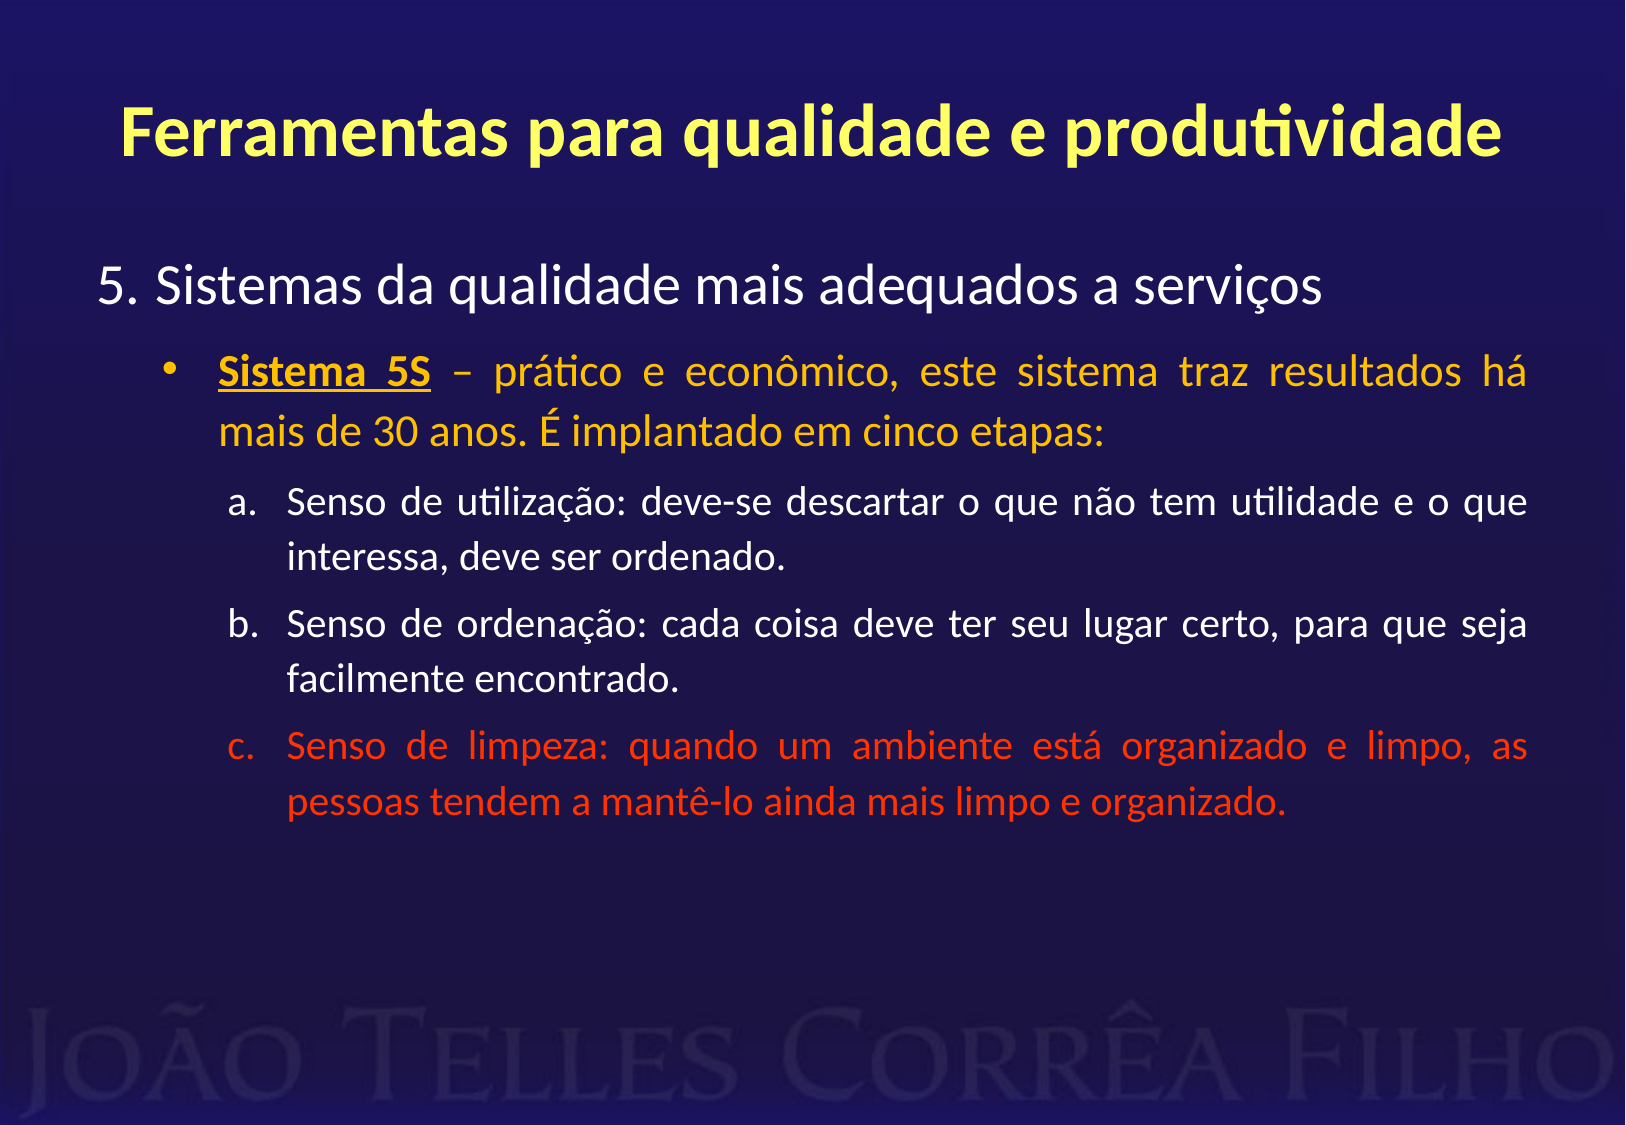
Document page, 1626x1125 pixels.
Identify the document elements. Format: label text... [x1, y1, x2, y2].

picture [0, 0, 1626, 1125]
title Ferramentas para qualidade e produtividade [80, 44, 1544, 209]
list Sistemas da qualidade mais adequados a serviços Sistema 5S – prático e econômico, este sistema traz resultados há mais de 30 anos. É implantado em cinco etapas: Senso de utilização: deve-se descartar o que não tem utilidade e o que interessa, deve ser ordenado. Senso de ordenação: cada coisa deve ter seu lugar certo, para que seja facilmente encontrado. Senso de limpeza: quando um ambiente está organizado e limpo, as pessoas tendem a mantê-lo ainda mais limpo e organizado. [80, 231, 1544, 977]
